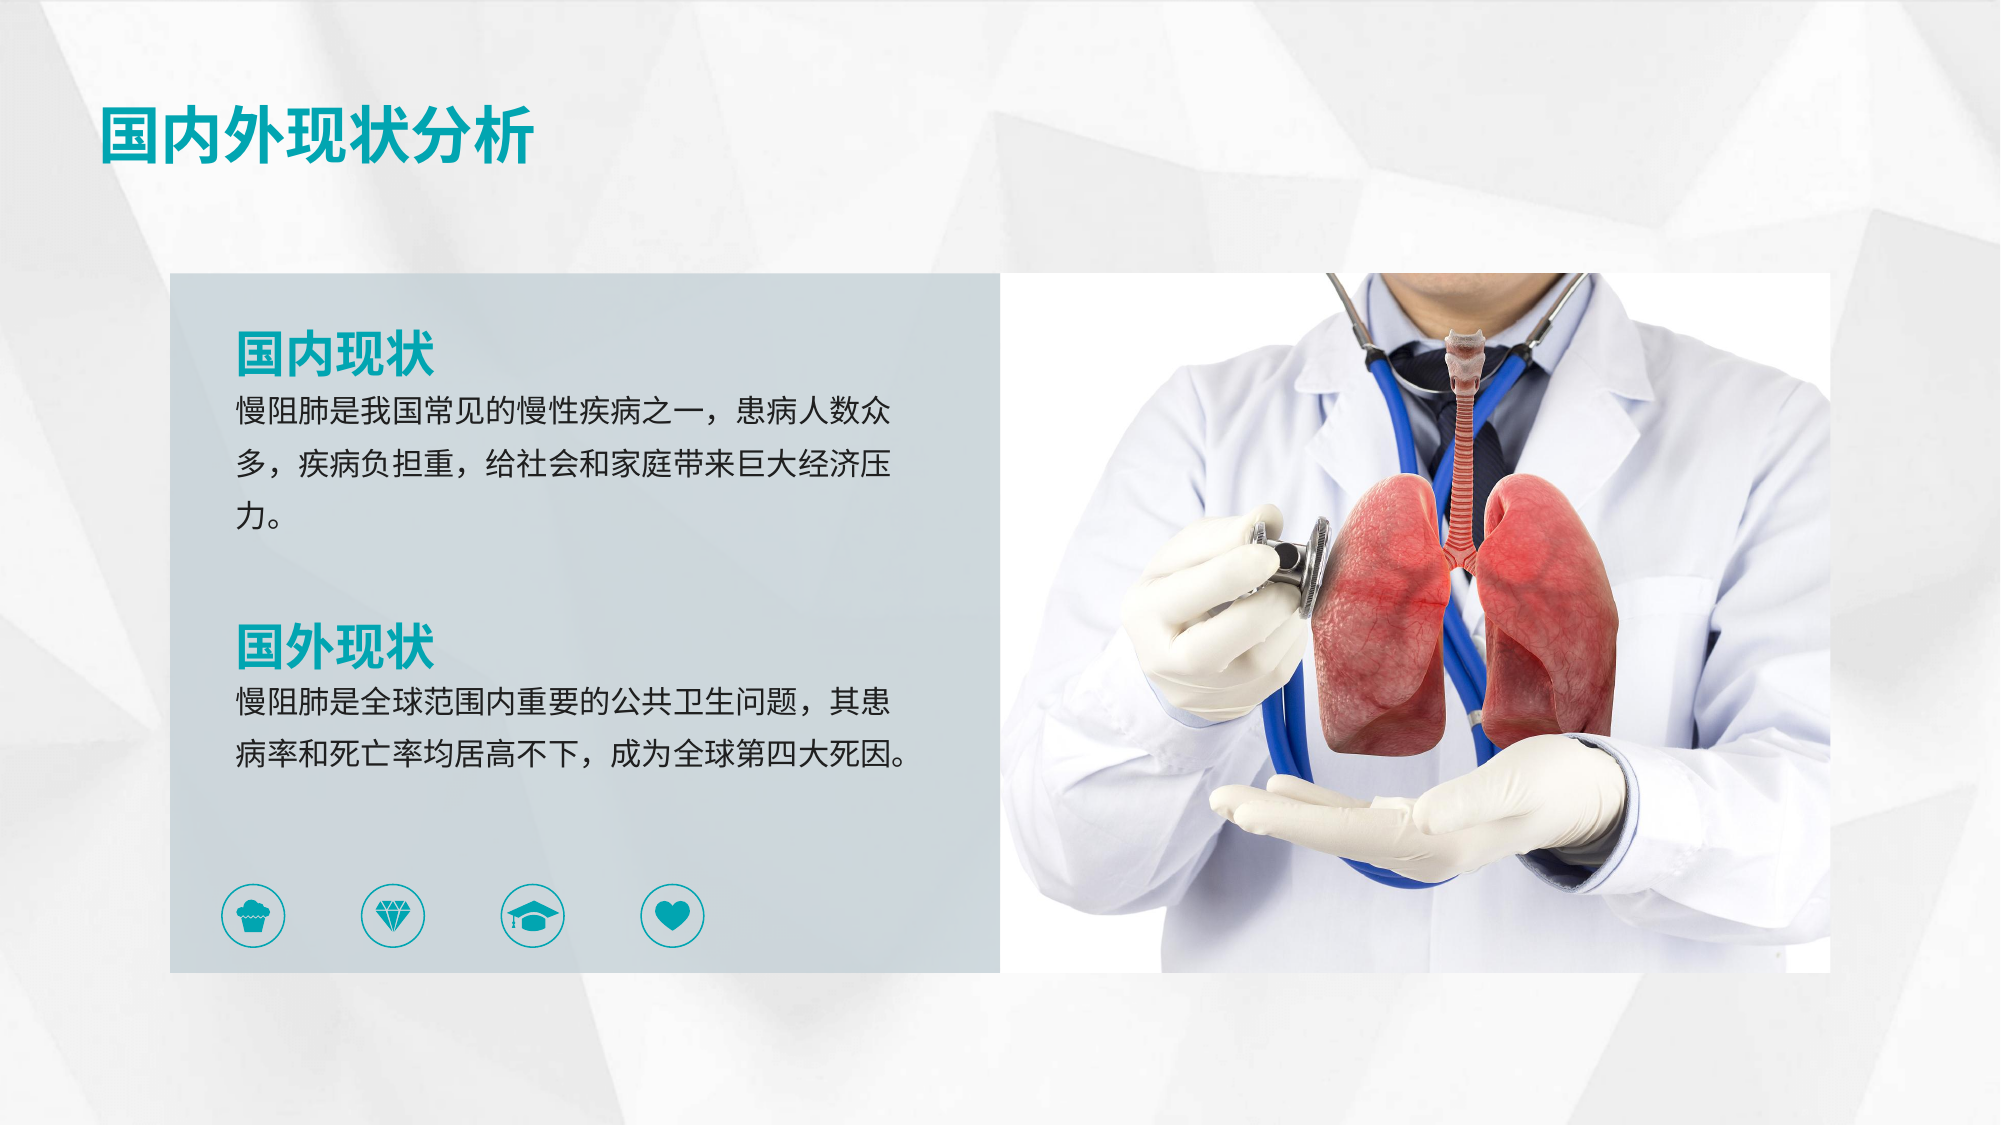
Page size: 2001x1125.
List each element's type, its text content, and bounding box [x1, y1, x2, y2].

text_box [506, 900, 560, 932]
text_box [501, 884, 565, 948]
text_box [375, 900, 411, 932]
text_box 国内现状 [221, 295, 924, 363]
picture [0, 0, 2001, 1125]
text_box [170, 273, 998, 973]
text_box [361, 884, 425, 948]
text_box [655, 900, 690, 931]
text_box [221, 884, 285, 948]
text_box 国内外现状分析 [78, 43, 1922, 194]
text_box 慢阻肺是我国常见的慢性疾病之一，患病人数众多，疾病负担重，给社会和家庭带来巨大经济压力。 [221, 363, 924, 560]
text_box 国外现状 [221, 589, 924, 657]
text_box [236, 899, 271, 933]
text_box 慢阻肺是全球范围内重要的公共卫生问题，其患病率和死亡率均居高不下，成为全球第四大死因。 [221, 657, 924, 854]
text_box [641, 884, 704, 948]
